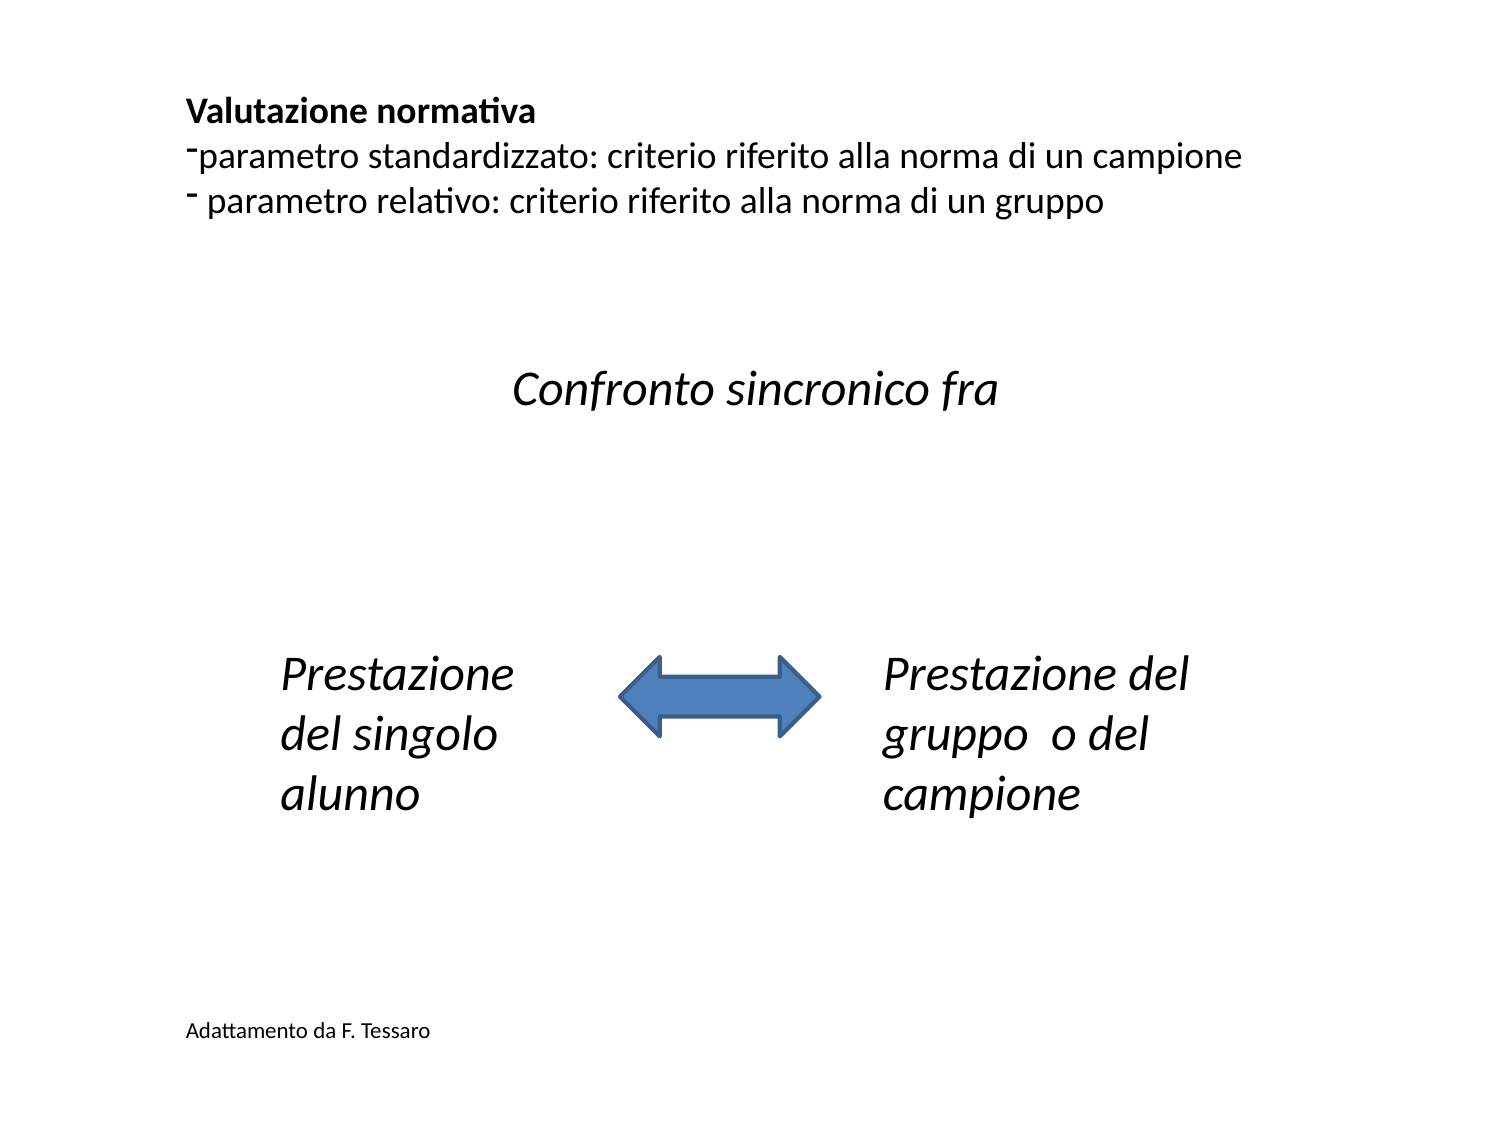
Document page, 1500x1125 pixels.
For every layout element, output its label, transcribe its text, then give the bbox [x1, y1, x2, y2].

text_box [617, 654, 822, 739]
text_box Prestazione del singolo alunno [265, 633, 561, 829]
text_box Valutazione normativa parametro standardizzato: criterio riferito alla norma di un campione parametro relativo: criterio riferito alla norma di un gruppo Confronto sincronico fra Adattamento da F. Tessaro [171, 78, 1341, 1096]
text_box Prestazione del gruppo o del campione [868, 633, 1282, 829]
